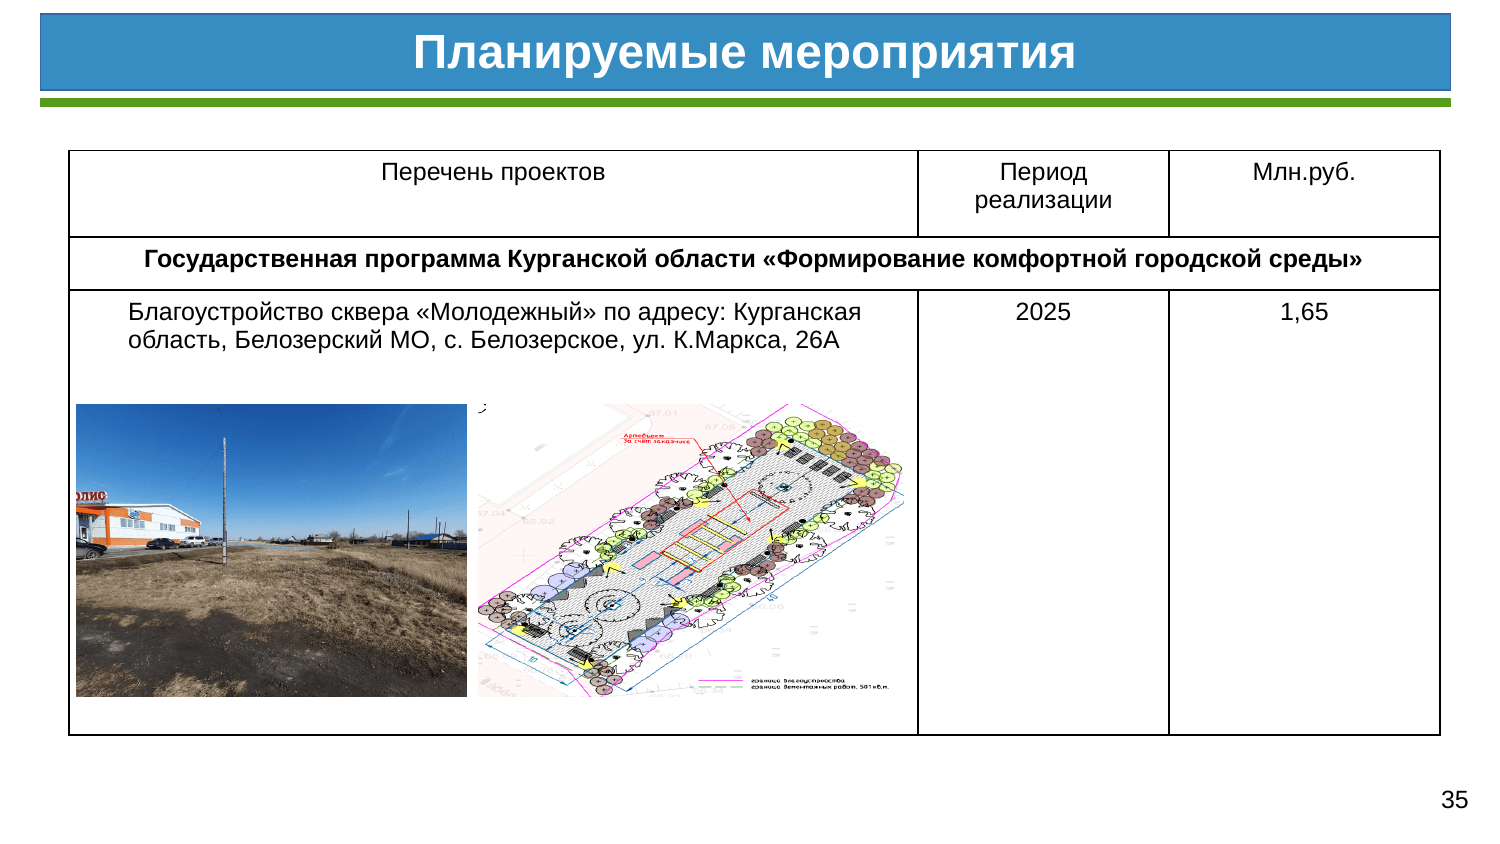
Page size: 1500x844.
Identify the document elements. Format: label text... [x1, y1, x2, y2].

picture [477, 404, 904, 697]
table_cell Благоустройство сквера «Молодежный» по адресу: Курганская область, Белозерский МО, с. Белозерское, ул. К.Маркса, 26А [70, 291, 917, 734]
table_header Перечень проектов [70, 151, 917, 236]
table_cell Государственная программа Курганской области «Формирование комфортной городской среды» [70, 238, 1439, 289]
text_box Планируемые мероприятия [40, 14, 1451, 91]
table_header Период реализации [919, 151, 1168, 236]
text_box 35 [1429, 776, 1500, 836]
table_cell 2025 [919, 291, 1168, 734]
picture [76, 404, 467, 698]
table_header Млн.руб. [1170, 151, 1439, 236]
text_box [40, 99, 1451, 107]
table_cell 1,65 [1170, 291, 1439, 734]
